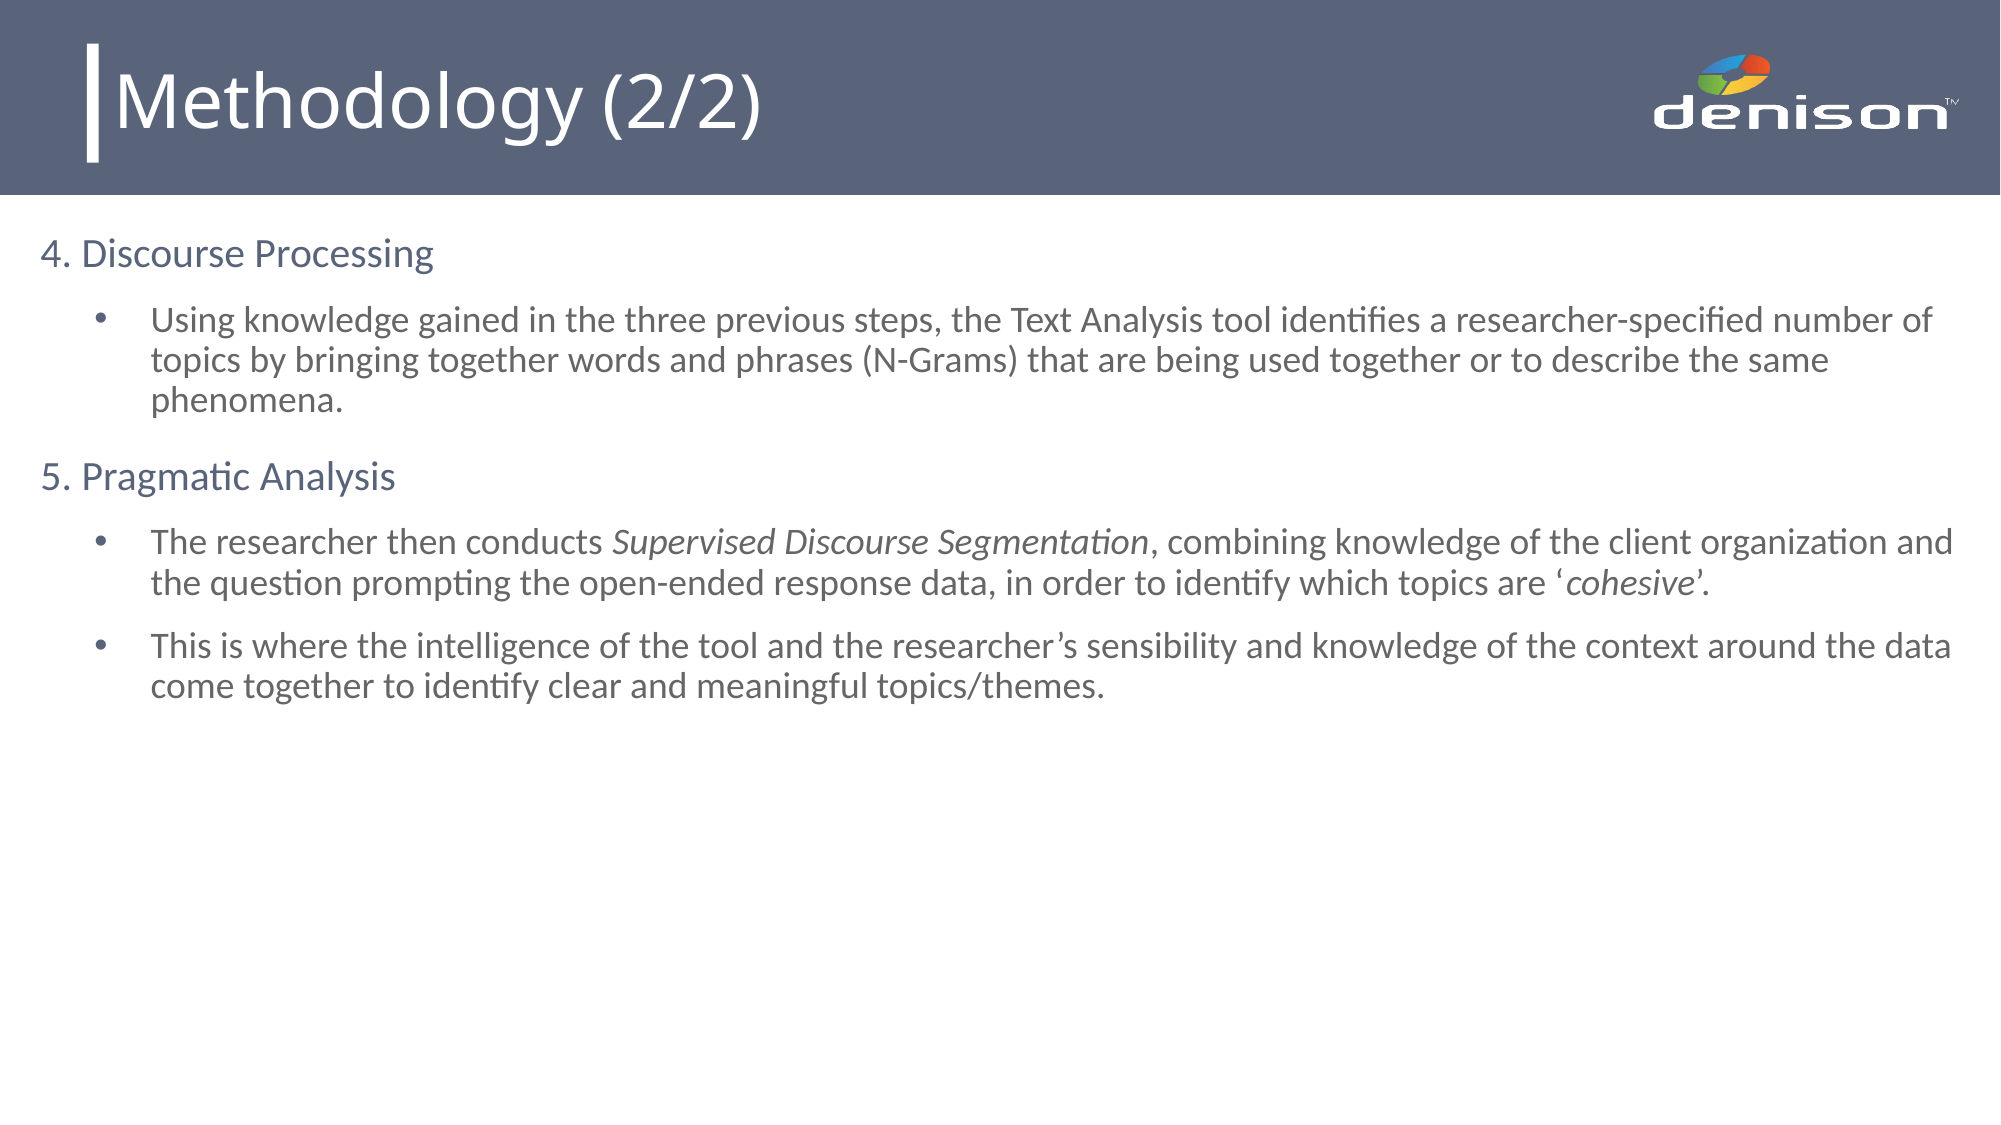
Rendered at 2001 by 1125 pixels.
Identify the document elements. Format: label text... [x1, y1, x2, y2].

title Methodology (2/2) [98, 13, 1644, 195]
list 4. Discourse Processing Using knowledge gained in the three previous steps, the Text Analysis tool identifies a researcher-specified number of topics by bringing together words and phrases (N-Grams) that are being used together or to describe the same phenomena. 5. Pragmatic Analysis The researcher then conducts Supervised Discourse Segmentation, combining knowledge of the client organization and the question prompting the open-ended response data, in order to identify which topics are ‘cohesive’. This is where the intelligence of the tool and the researcher’s sensibility and knowledge of the context around the data come together to identify clear and meaningful topics/themes. [25, 224, 1975, 1039]
